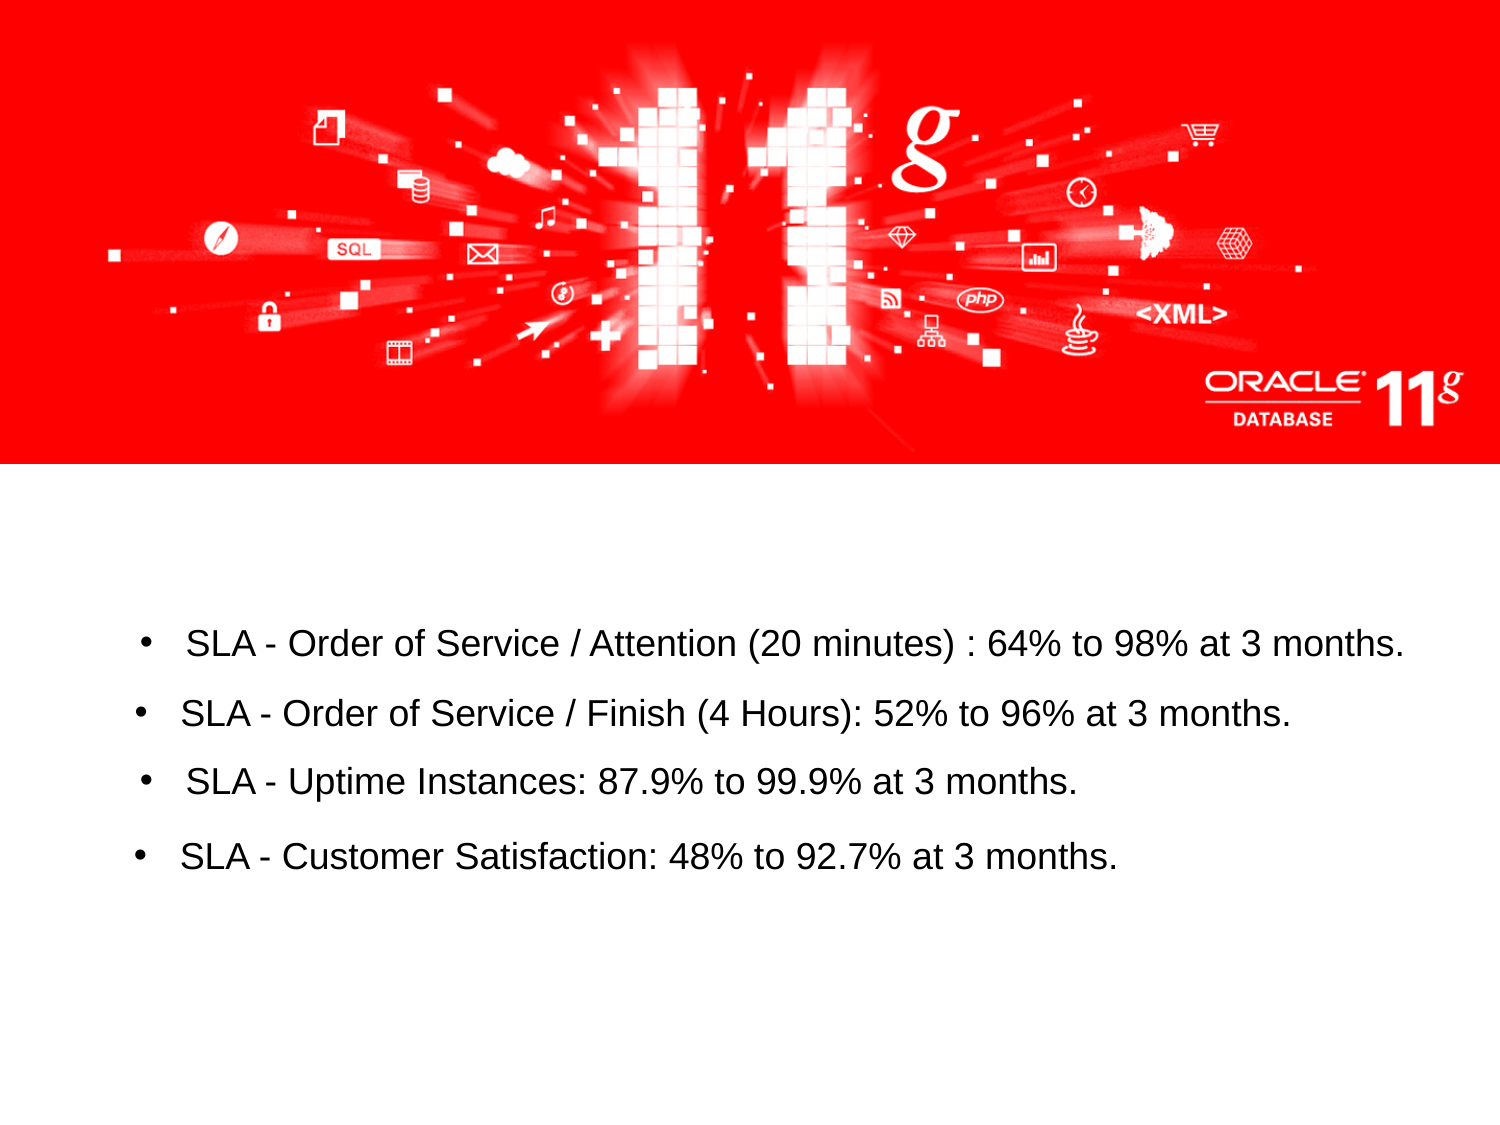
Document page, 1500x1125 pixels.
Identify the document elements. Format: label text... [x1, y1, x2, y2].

text_box SLA - Customer Satisfaction: 48% to 92.7% at 3 months. [119, 824, 1134, 930]
picture [0, 0, 1500, 464]
text_box SLA - Order of Service / Finish (4 Hours): 52% to 96% at 3 months. [119, 681, 1308, 787]
text_box SLA - Uptime Instances: 87.9% to 99.9% at 3 months. [124, 749, 1100, 810]
text_box SLA - Order of Service / Attention (20 minutes) : 64% to 98% at 3 months. [124, 611, 1450, 912]
